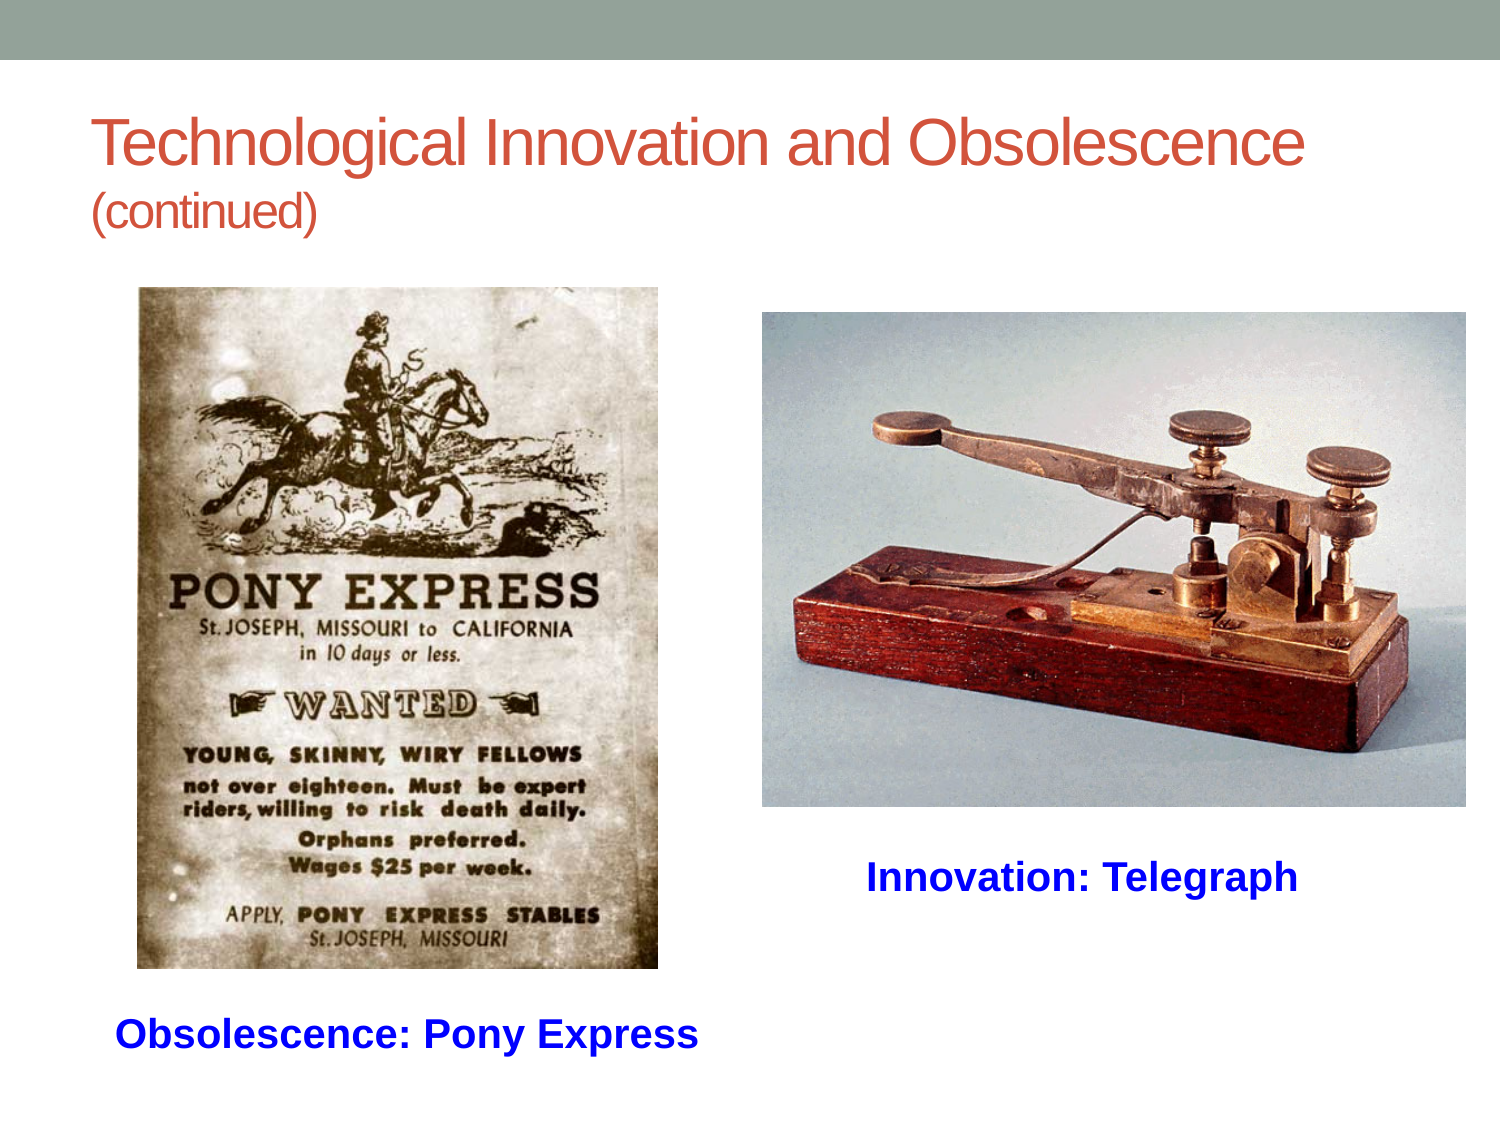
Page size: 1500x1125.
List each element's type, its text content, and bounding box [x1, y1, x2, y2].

text_box Obsolescence: Pony Express [99, 999, 738, 1065]
picture [137, 287, 658, 969]
text_box Innovation: Telegraph [851, 842, 1377, 907]
picture [762, 312, 1466, 807]
title Technological Innovation and Obsolescence (continued) [75, 87, 1425, 250]
